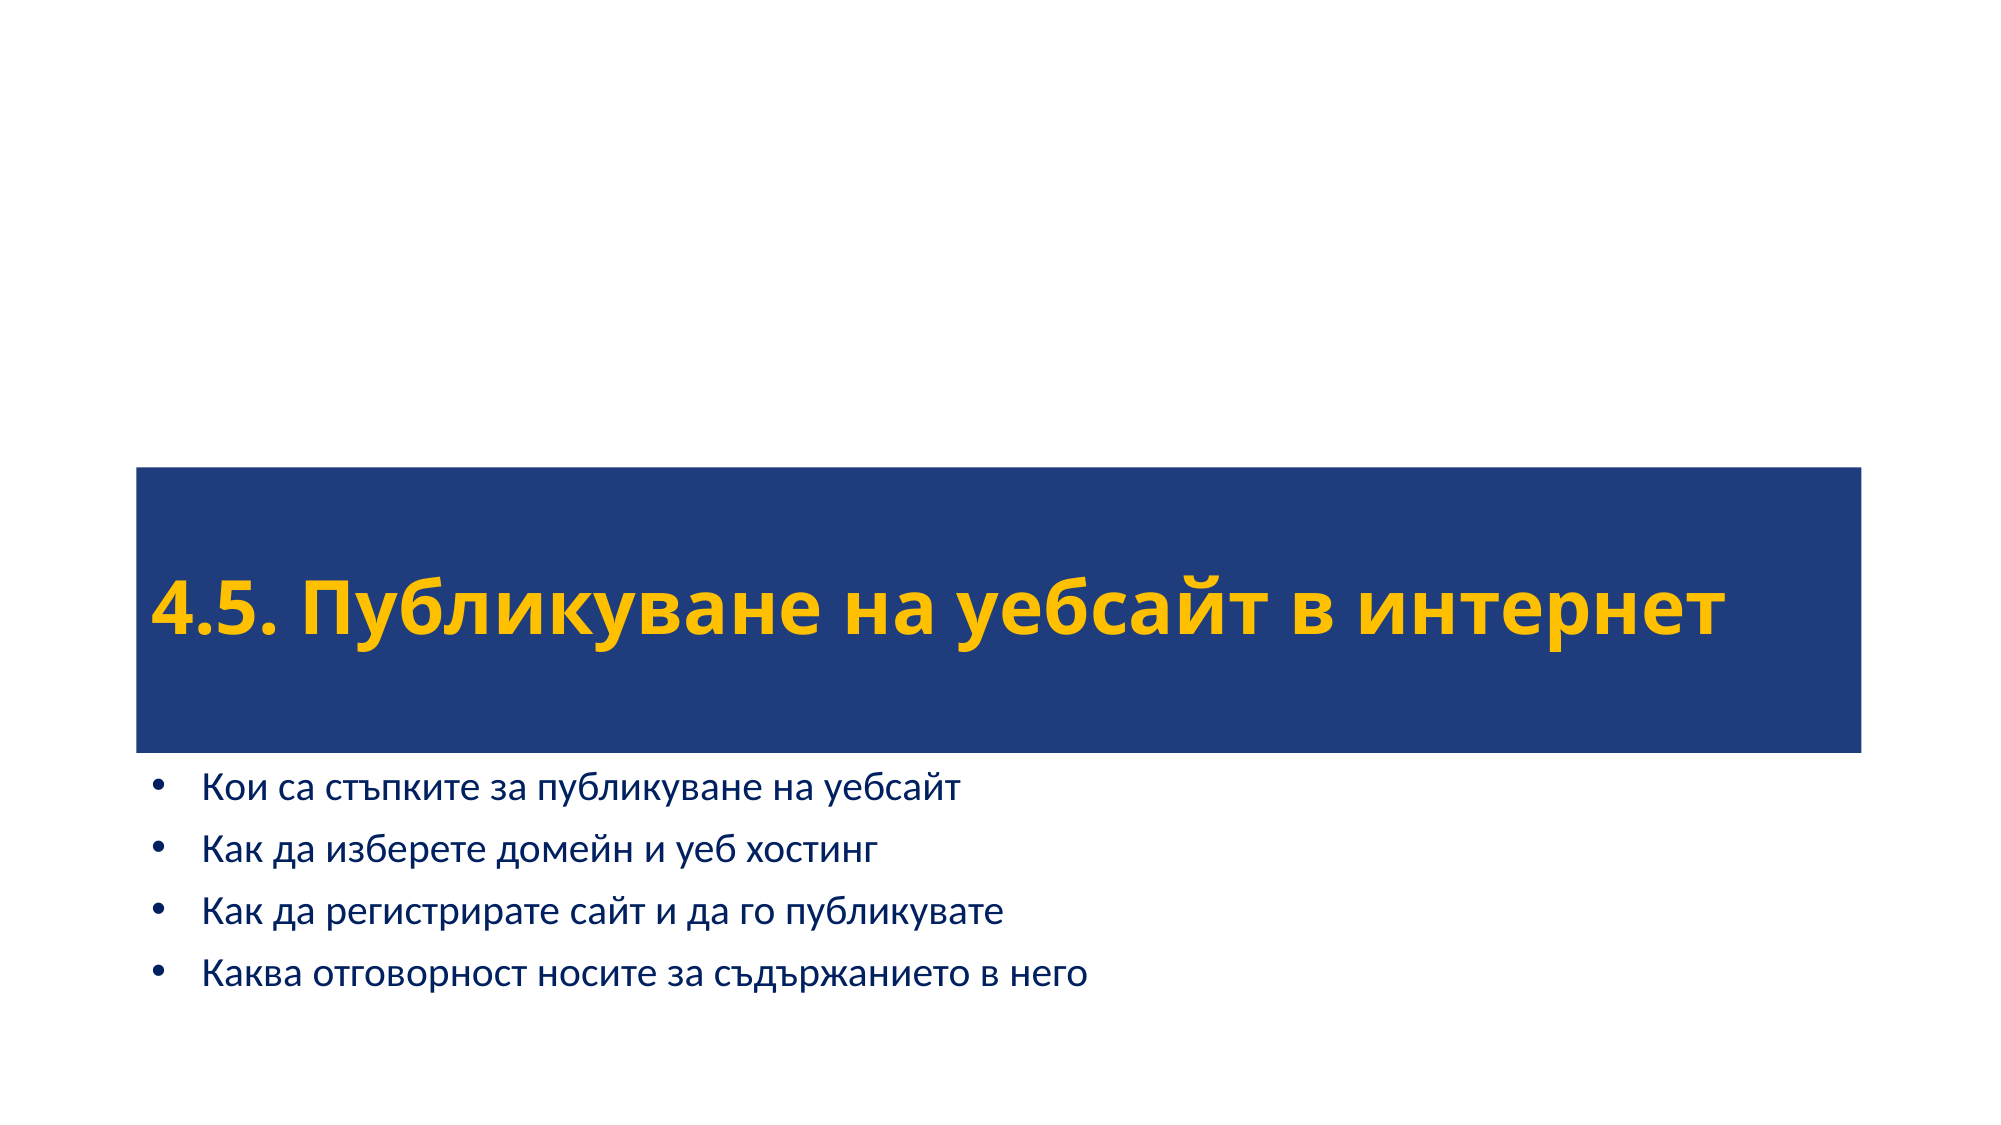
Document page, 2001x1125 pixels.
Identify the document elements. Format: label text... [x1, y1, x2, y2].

list Кои са стъпките за публикуване на уебсайт Как да изберете домейн и уеб хостинг Как да регистрирате сайт и да го публикувате Каква отговорност носите за съдържанието в него [136, 757, 1862, 1004]
title 4.5. Публикуване на уебсайт в интернет [136, 467, 1862, 753]
